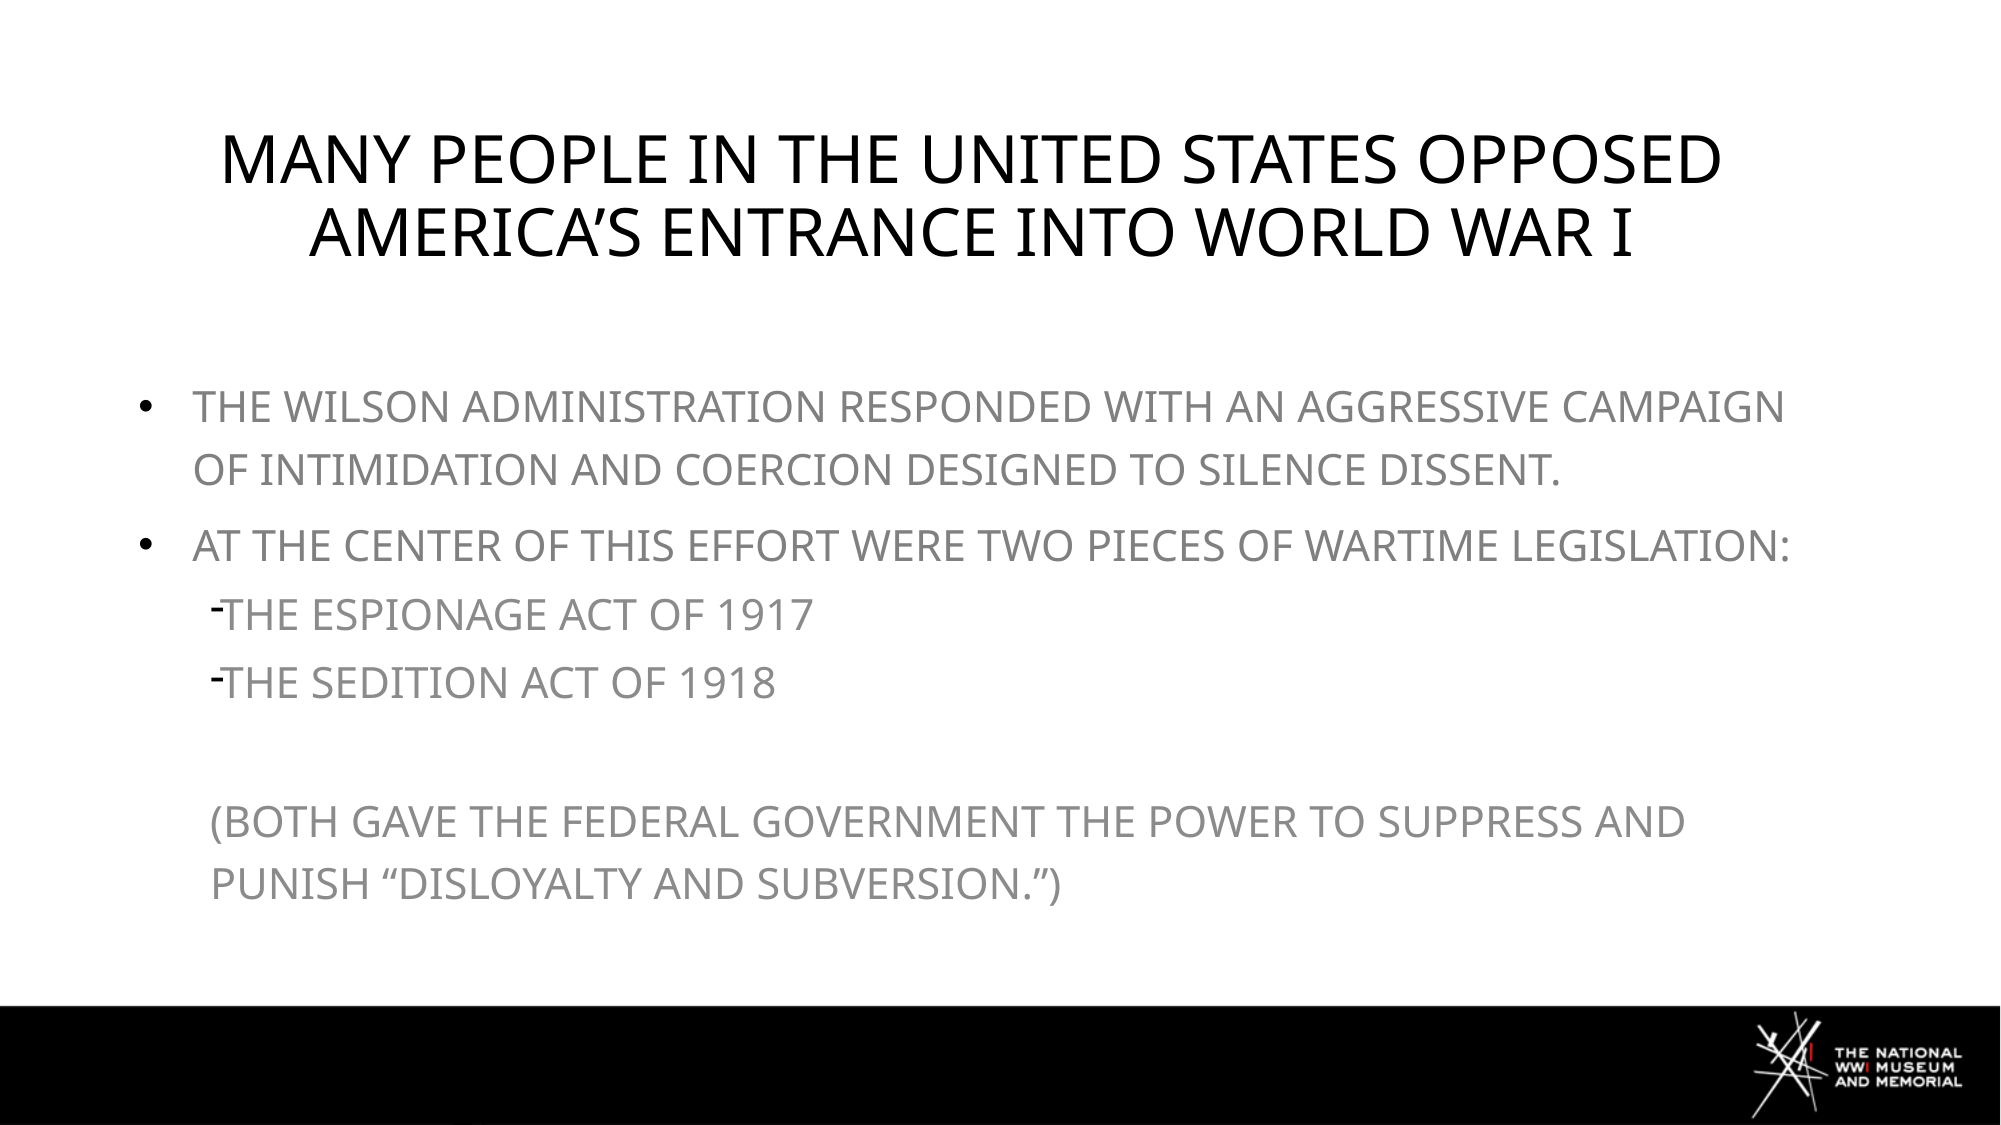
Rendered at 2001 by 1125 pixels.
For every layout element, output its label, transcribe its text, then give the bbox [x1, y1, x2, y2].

picture [0, 0, 2001, 1125]
list The Wilson Administration responded with an aggressive campaign of intimidation and coercion designed to silence dissent. At the center of this effort were two pieces of wartime legislation: The Espionage Act of 1917 The sedition act of 1918 (Both gave the federal government the power to suppress and punish “disloyalty and subversion.”) [123, 361, 1822, 960]
title Many people in the United States opposed America’s entrance into world war I [123, 52, 1822, 278]
